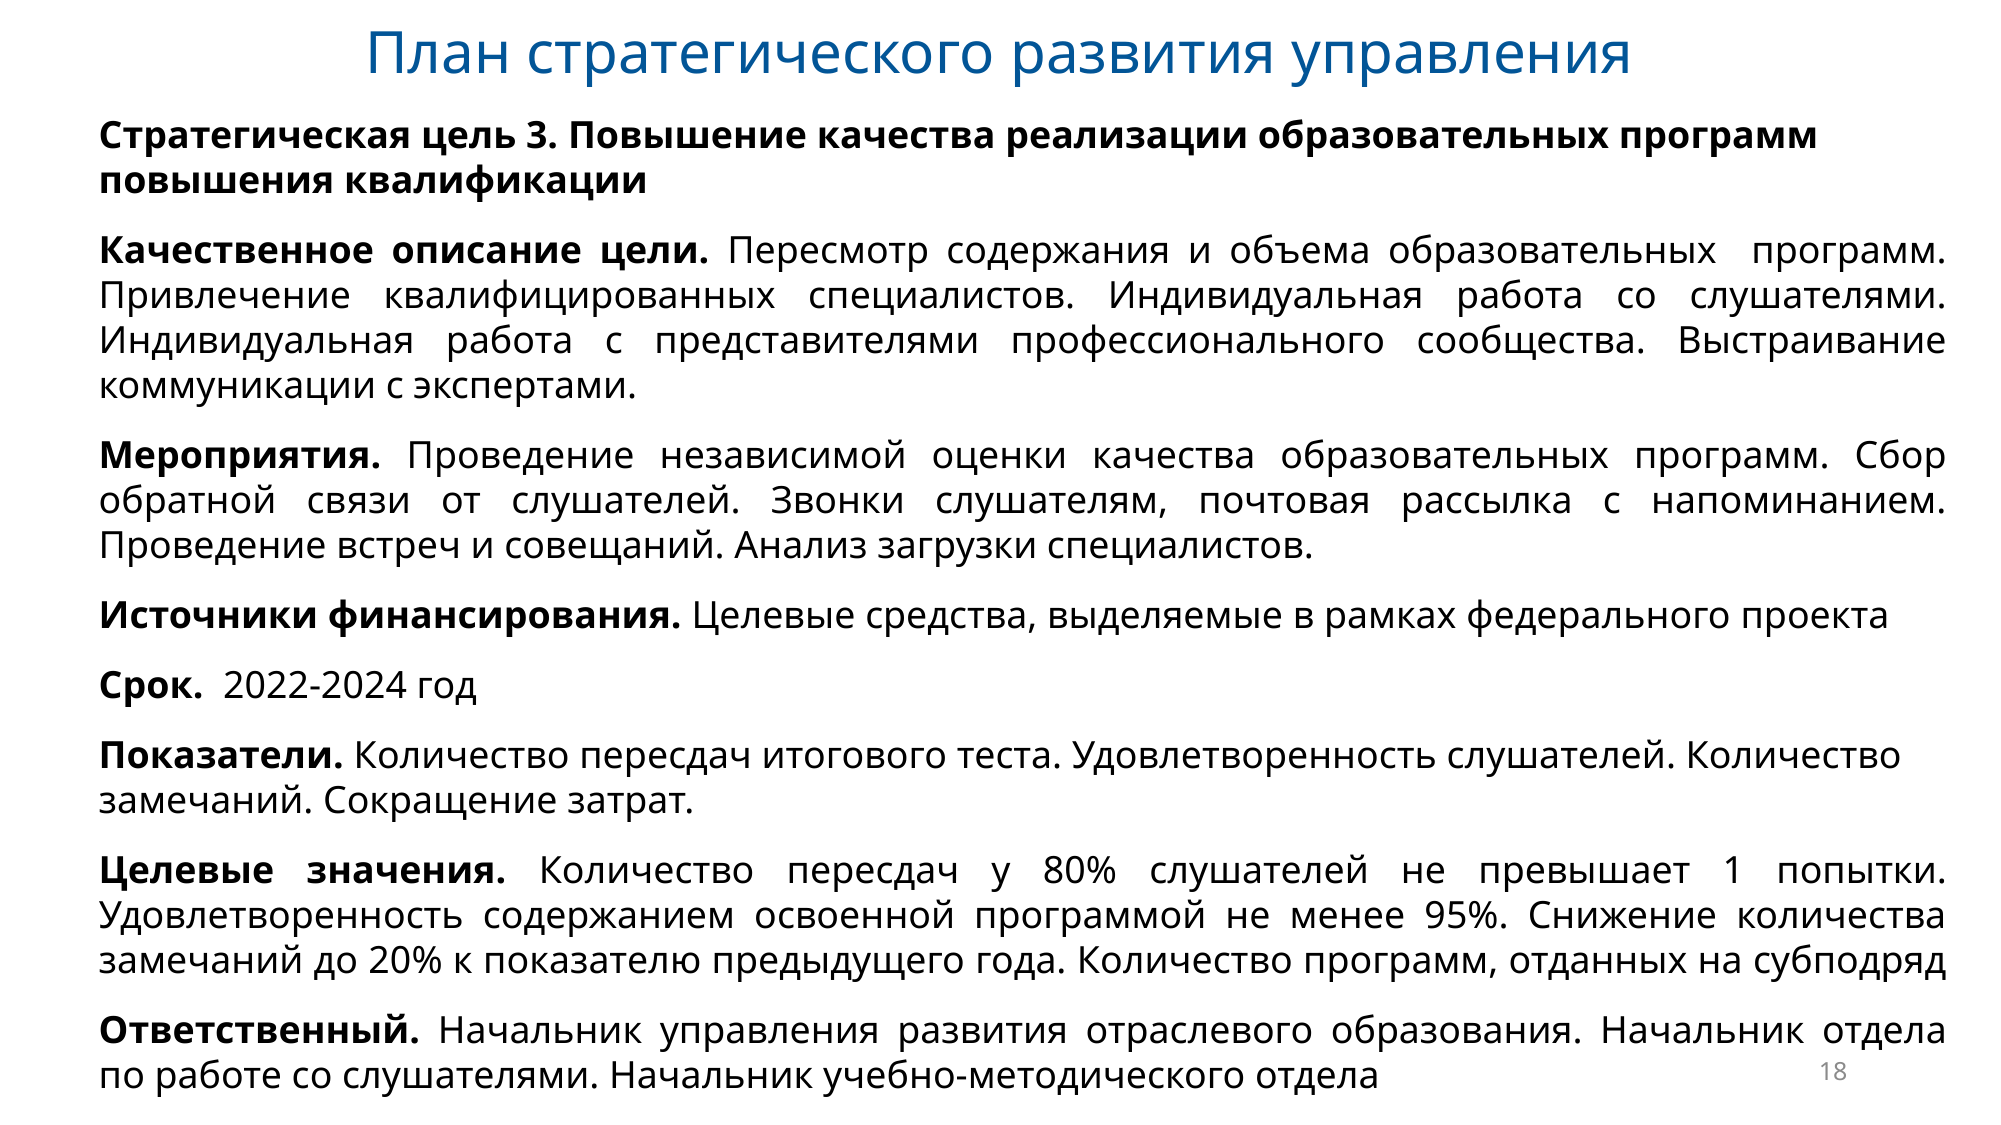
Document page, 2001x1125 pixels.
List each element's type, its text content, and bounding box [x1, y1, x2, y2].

slide_number 18 [1412, 1042, 1863, 1103]
text_box План стратегического развития управления [83, 8, 1915, 93]
text_box Стратегическая цель 3. Повышение качества реализации образовательных программ повышения квалификации Качественное описание цели. Пересмотр содержания и объема образовательных программ. Привлечение квалифицированных специалистов. Индивидуальная работа со слушателями. Индивидуальная работа с представителями профессионального сообщества. Выстраивание коммуникации с экспертами. Мероприятия. Проведение независимой оценки качества образовательных программ. Сбор обратной связи от слушателей. Звонки слушателям, почтовая рассылка с напоминанием. Проведение встреч и совещаний. Анализ загрузки специалистов. Источники финансирования. Целевые средства, выделяемые в рамках федерального проекта Срок. 2022-2024 год Показатели. Количество пересдач итогового теста. Удовлетворенность слушателей. Количество замечаний. Сокращение затрат. Целевые значения. Количество пересдач у 80% слушателей не превышает 1 попытки. Удовлетворенность содержанием освоенной программой не менее 95%. Снижение количества замечаний до 20% к показателю предыдущего года. Количество программ, отданных на субподряд Ответственный. Начальник управления развития отраслевого образования. Начальник отдела по работе со слушателями. Начальник учебно-методического отдела [83, 103, 1963, 1104]
